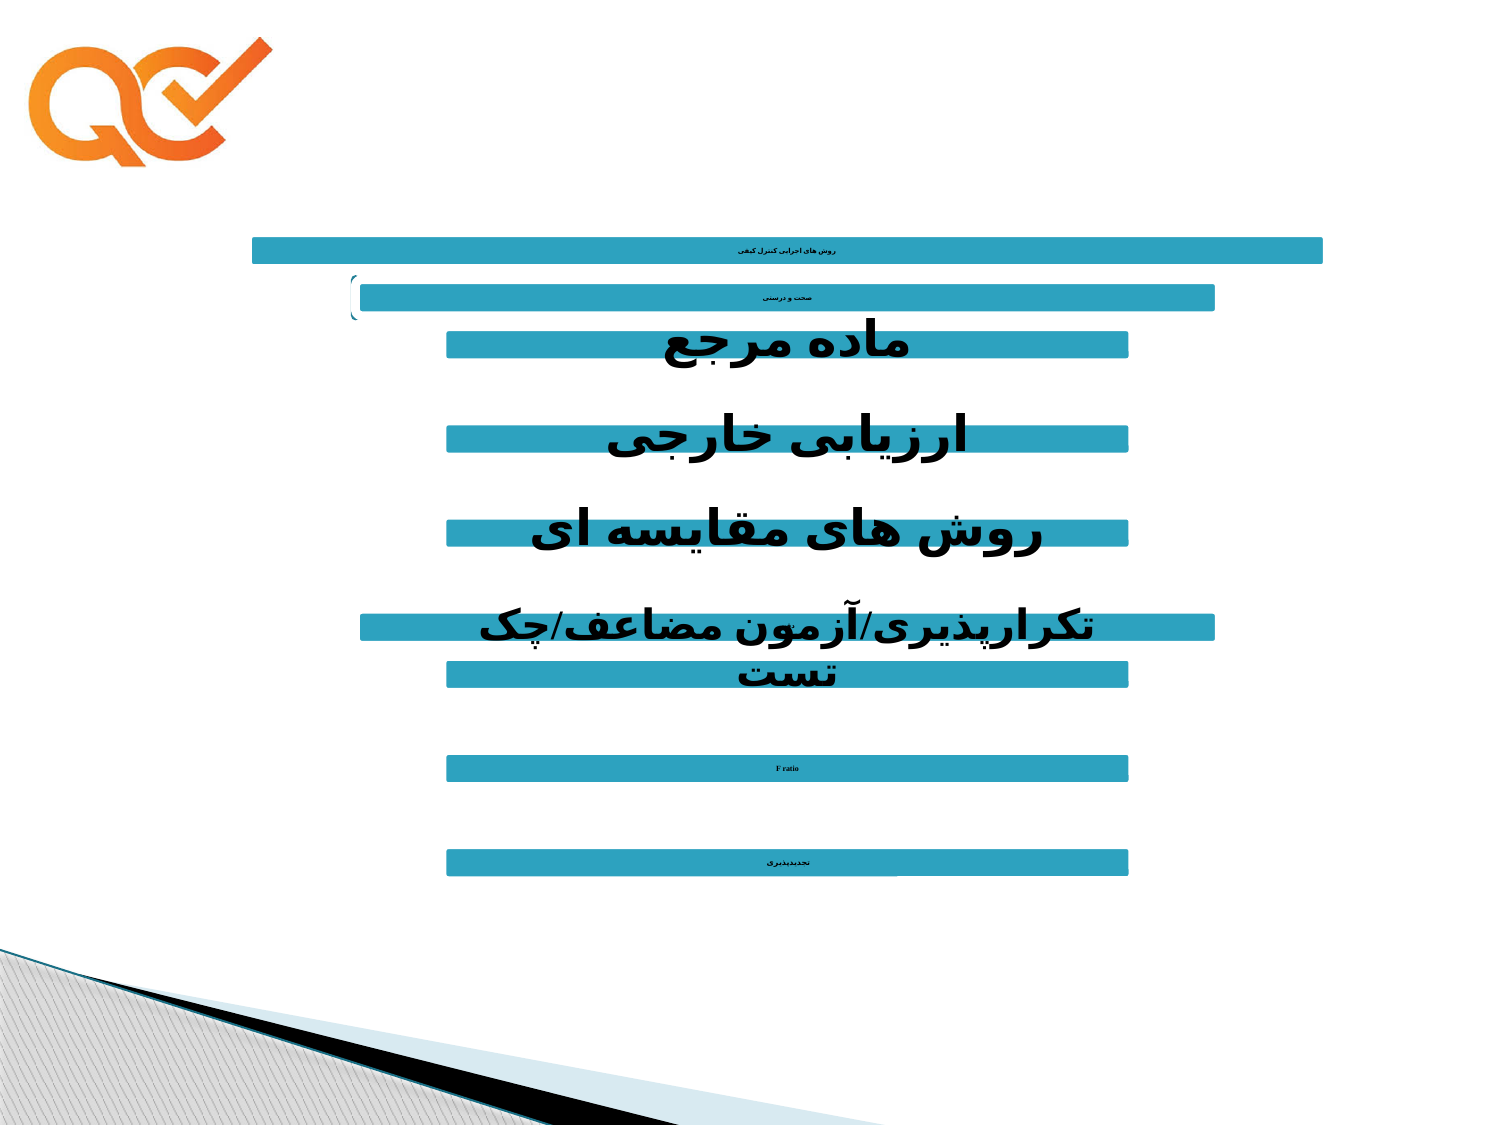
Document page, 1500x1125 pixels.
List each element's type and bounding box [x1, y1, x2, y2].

picture [24, 37, 275, 172]
list [112, 232, 1463, 976]
